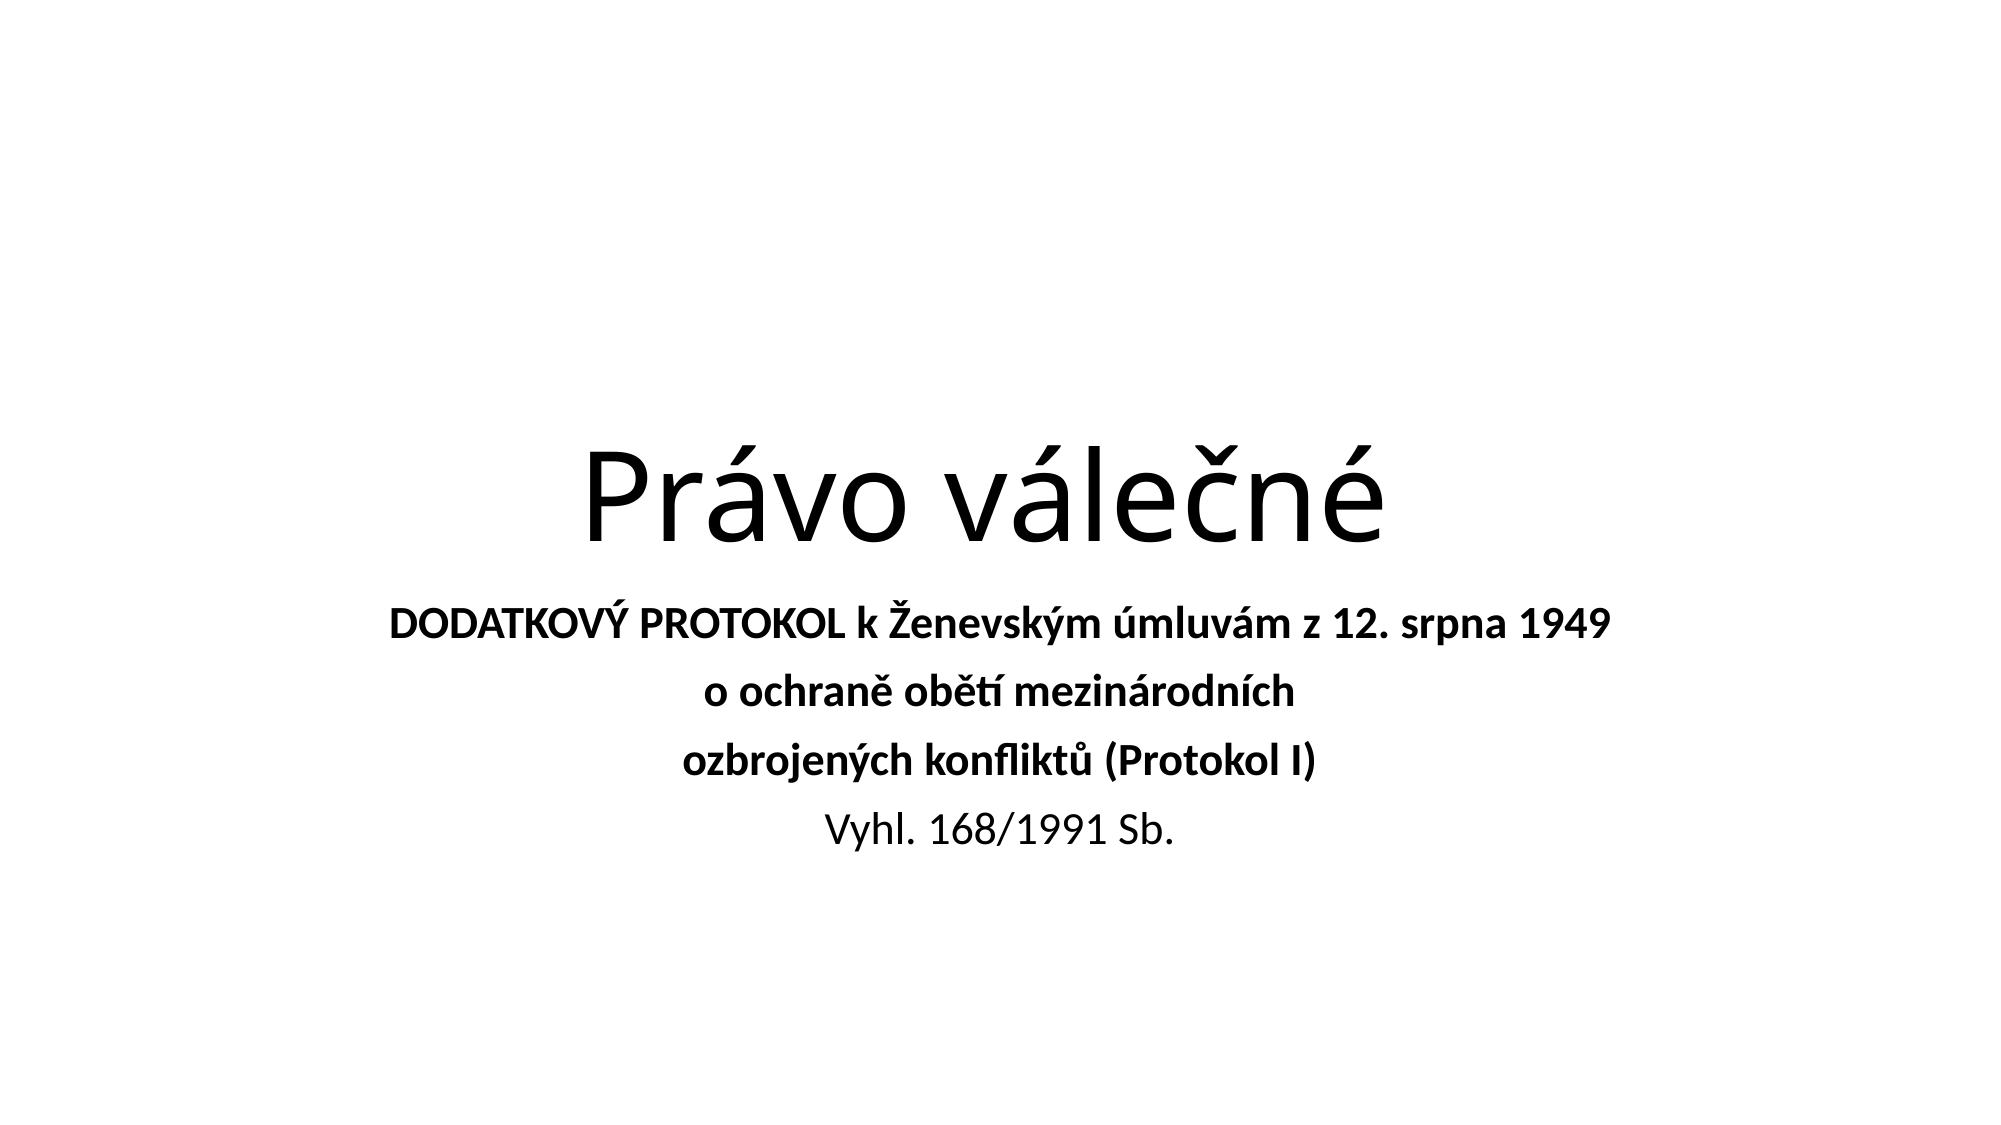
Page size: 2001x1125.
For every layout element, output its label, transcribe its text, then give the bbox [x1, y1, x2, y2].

title Právo válečné [249, 184, 1750, 576]
subtitle DODATKOVÝ PROTOKOL k Ženevským úmluvám z 12. srpna 1949 o ochraně obětí mezinárodních ozbrojených konfliktů (Protokol I) Vyhl. 168/1991 Sb. [249, 590, 1750, 863]
